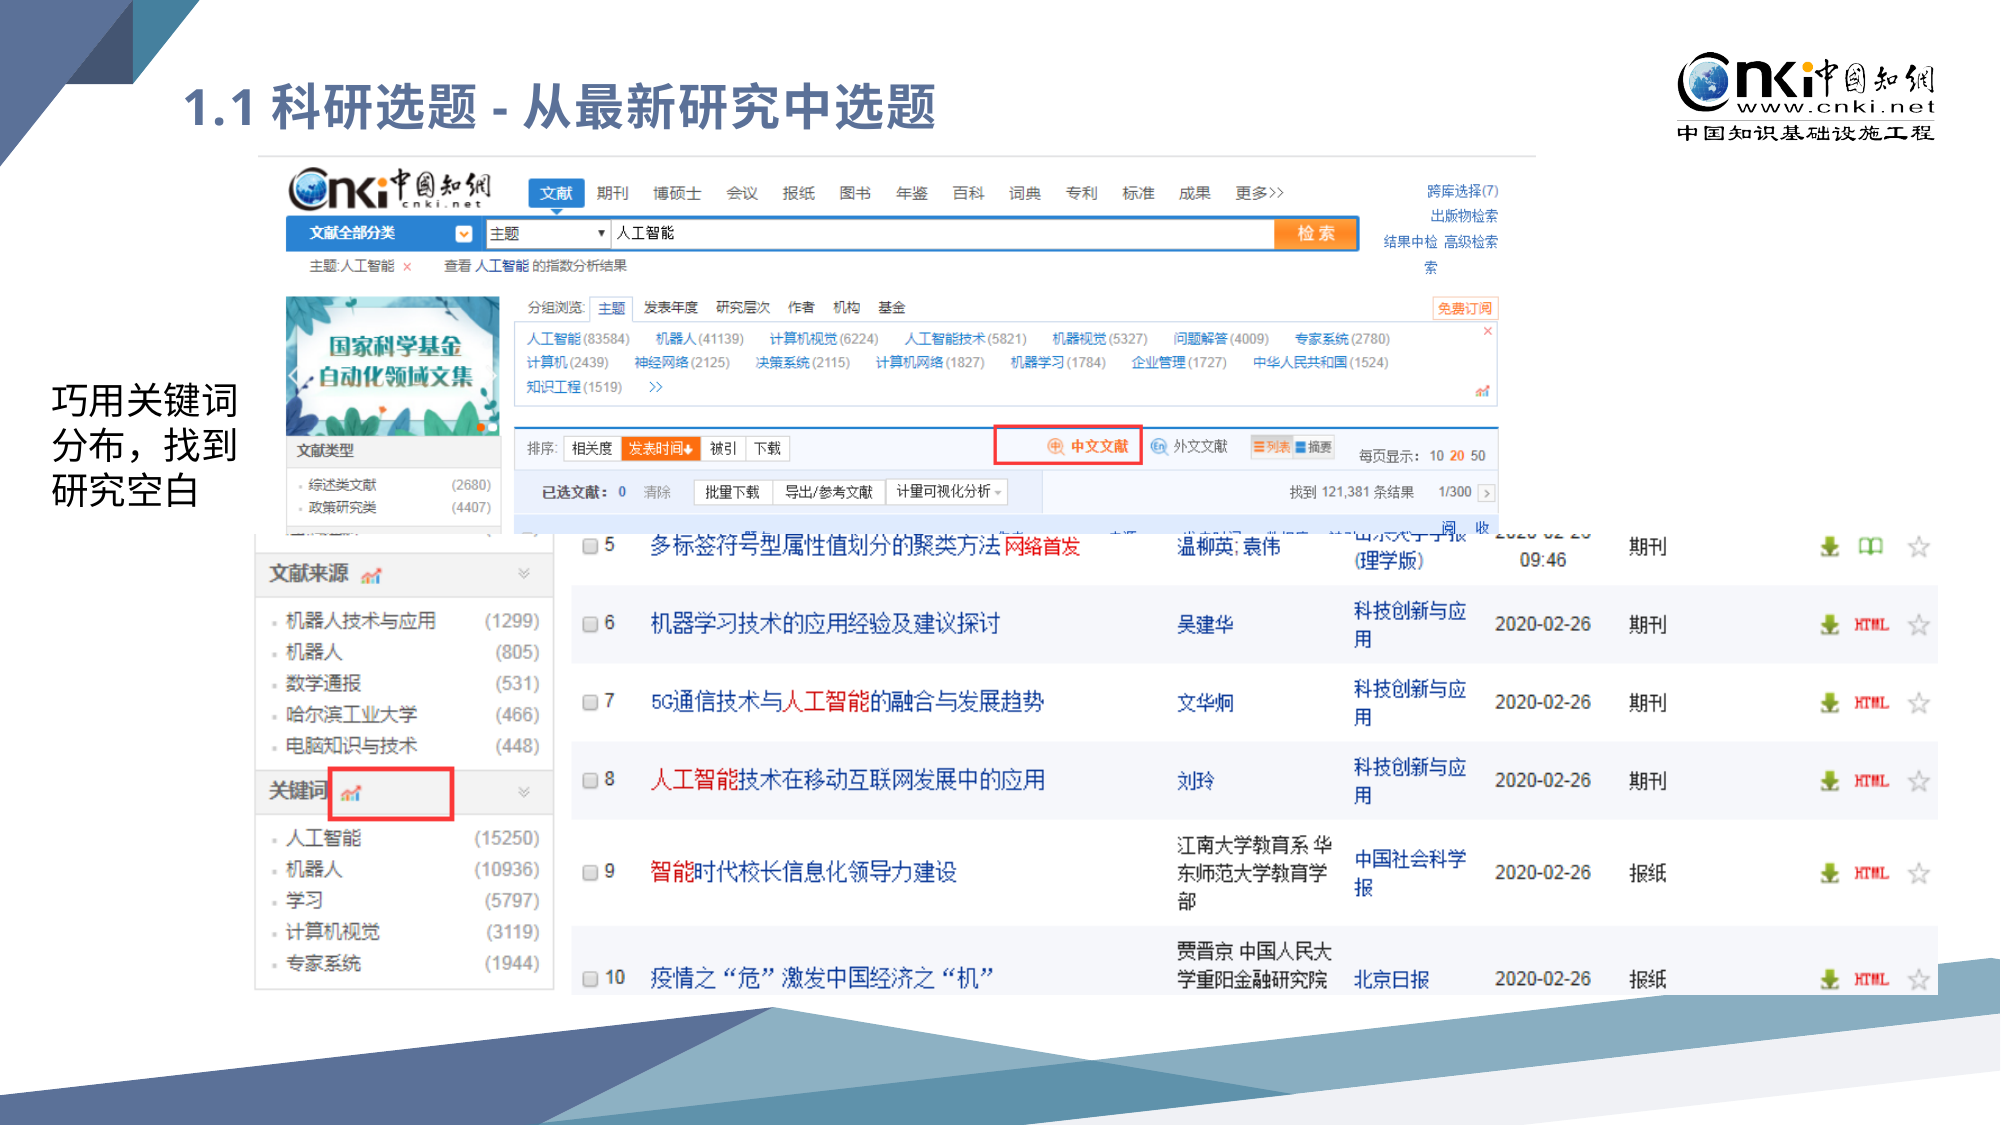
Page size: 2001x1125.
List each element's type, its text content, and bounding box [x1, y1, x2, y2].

picture [1677, 52, 1935, 141]
text_box 巧用关键词分布，找到研究空白 [36, 369, 258, 520]
picture [167, 155, 1938, 996]
text_box 1.1科研选题-从最新研究中选题 [167, 68, 1157, 204]
